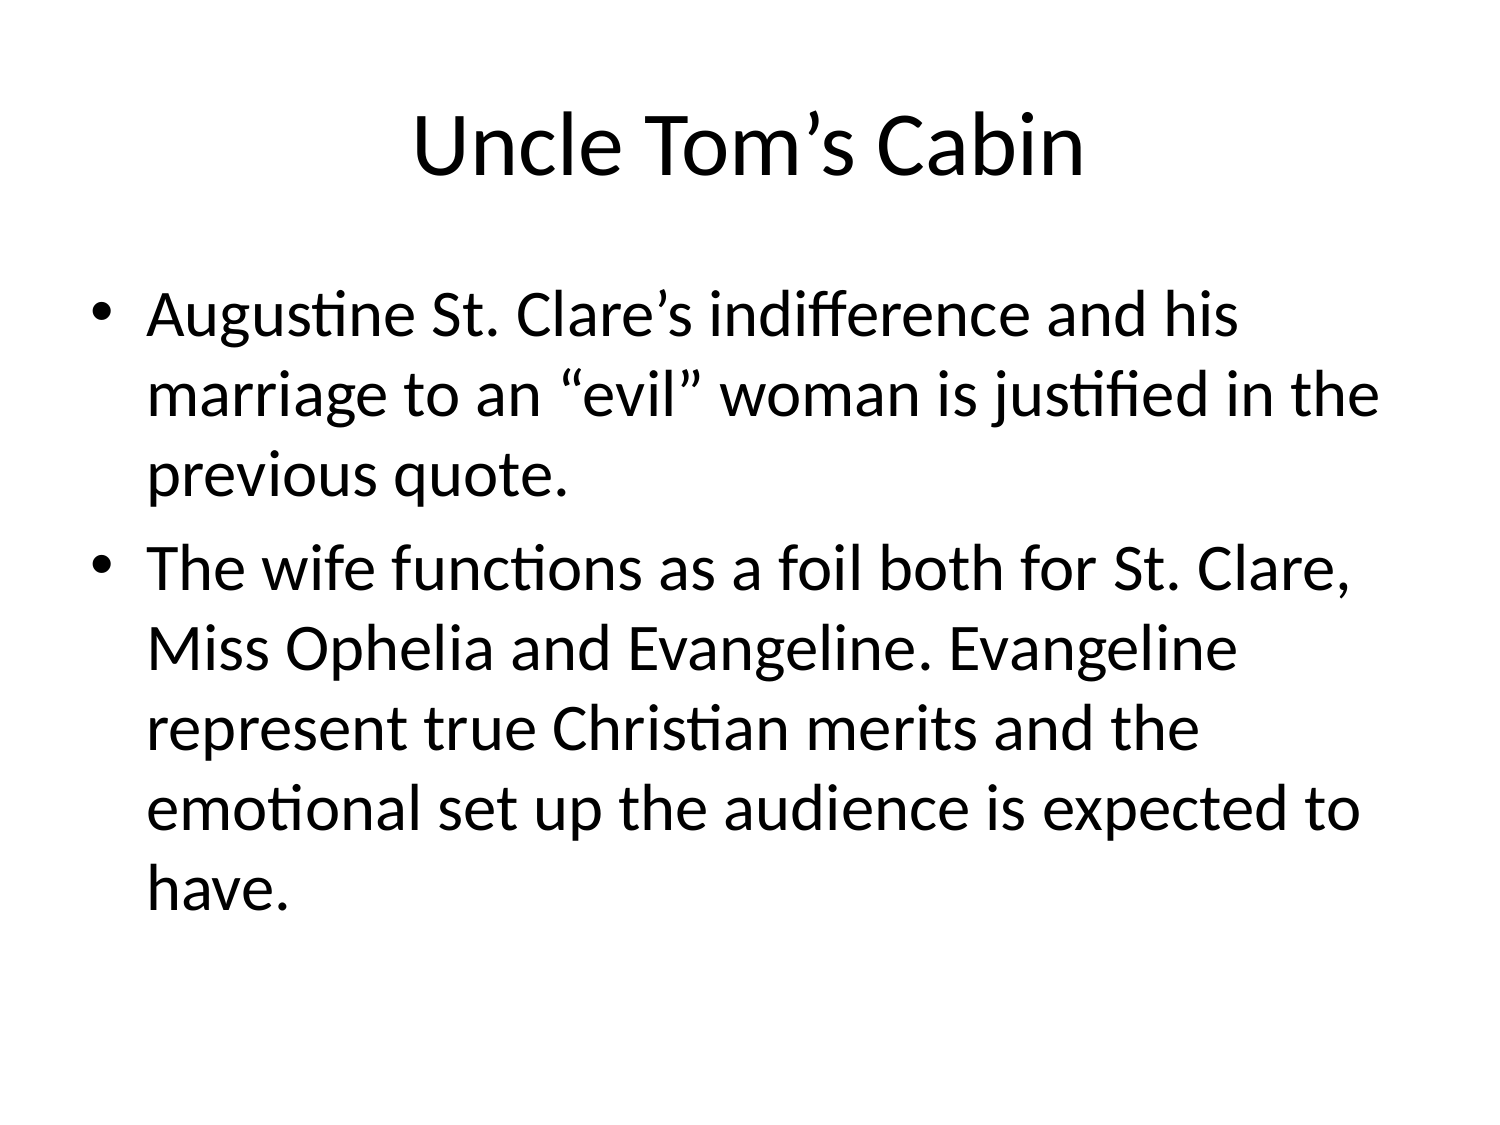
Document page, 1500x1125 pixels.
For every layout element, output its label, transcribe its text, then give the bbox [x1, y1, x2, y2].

list Augustine St. Clare’s indifference and his marriage to an “evil” woman is justified in the previous quote. The wife functions as a foil both for St. Clare, Miss Ophelia and Evangeline. Evangeline represent true Christian merits and the emotional set up the audience is expected to have. [75, 262, 1425, 1005]
title Uncle Tom’s Cabin [75, 45, 1425, 233]
